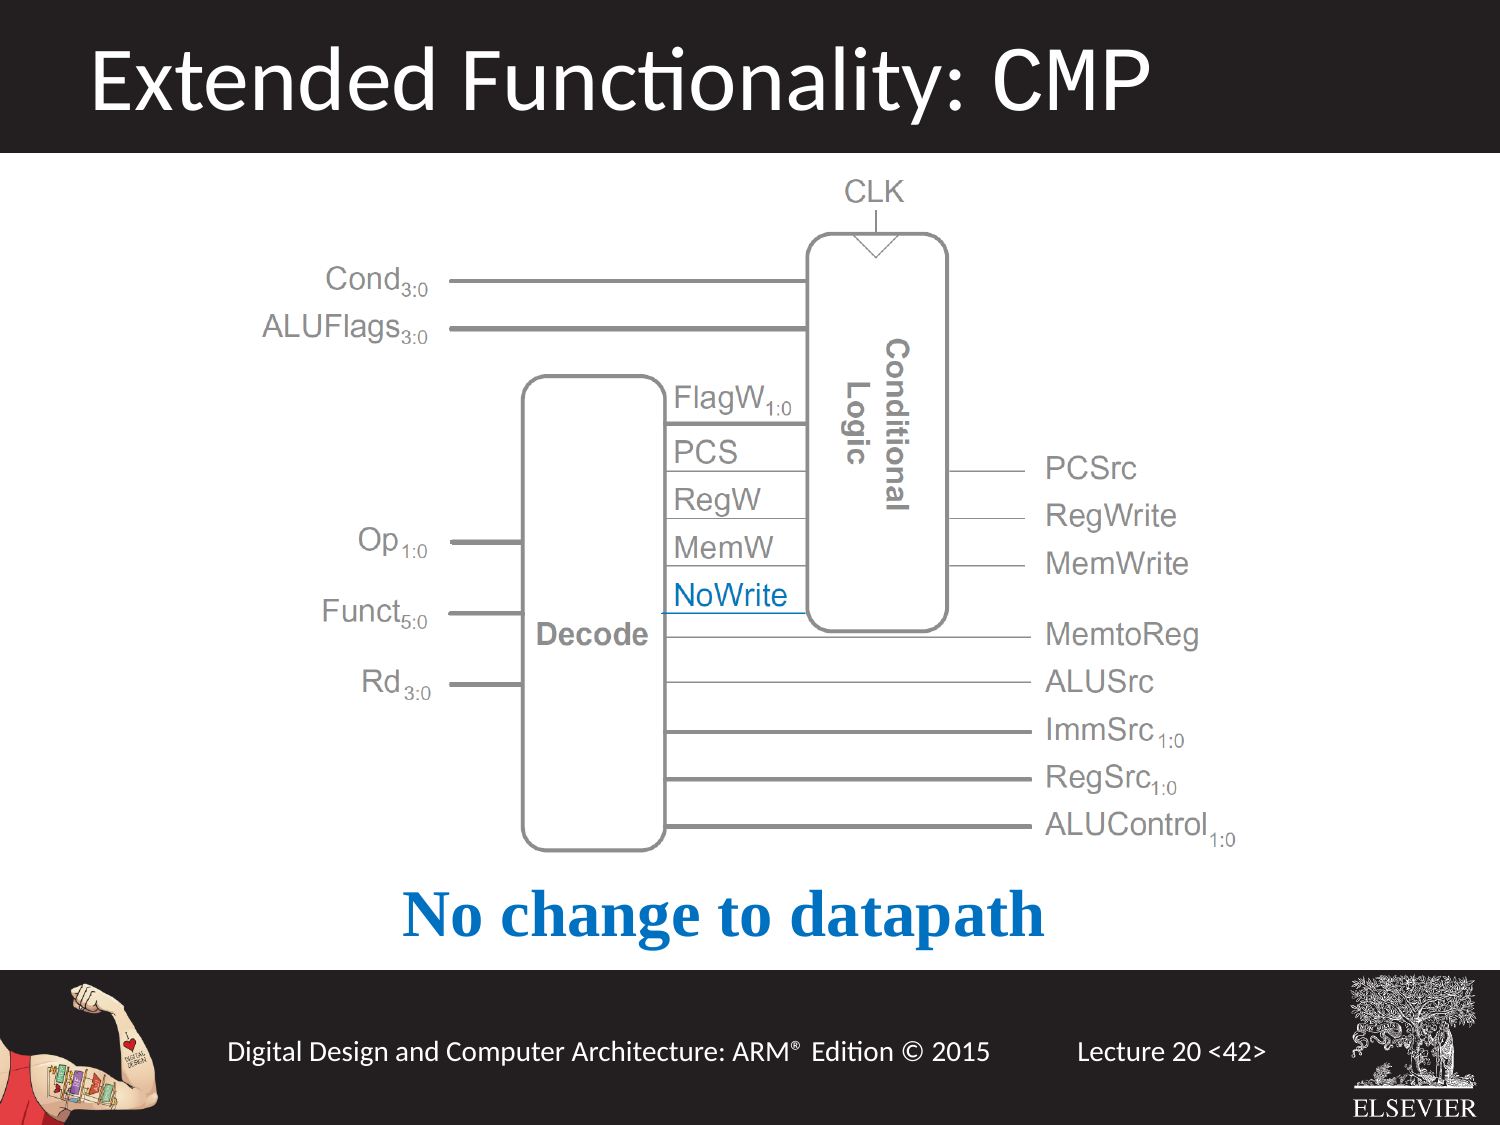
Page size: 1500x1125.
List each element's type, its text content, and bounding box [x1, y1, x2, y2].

text_box No change to datapath [387, 871, 1225, 975]
picture [0, 979, 163, 1125]
text_box Extended Functionality: CMP [75, 11, 1375, 136]
picture [1350, 974, 1477, 1117]
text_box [237, 162, 1252, 863]
